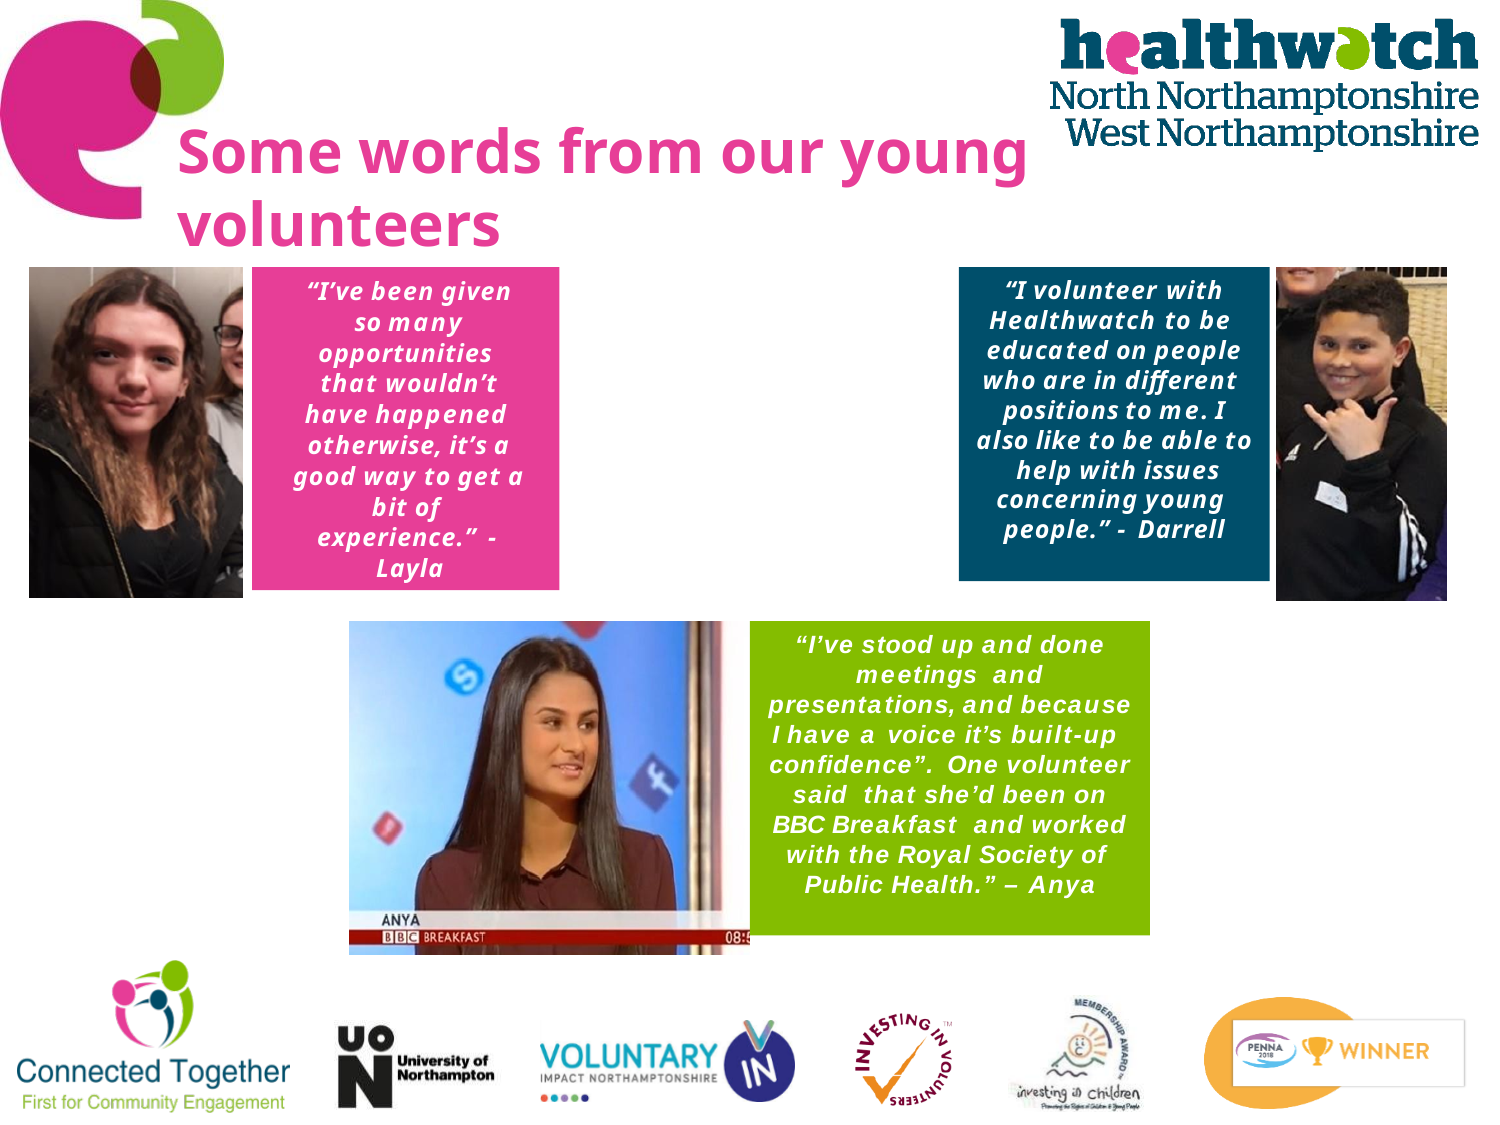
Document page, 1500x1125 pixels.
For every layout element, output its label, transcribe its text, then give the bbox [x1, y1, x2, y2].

picture [29, 266, 243, 598]
picture [349, 620, 750, 955]
picture [1030, 0, 1500, 171]
picture [0, 0, 224, 220]
picture [1204, 997, 1467, 1109]
picture [1321, 92, 1330, 105]
text_box “I’ve been given so many opportunities that wouldn’t have happened otherwise, it’s a good way to get a bit of experience.” - Layla [252, 267, 560, 591]
picture [17, 950, 290, 1123]
picture [1008, 995, 1144, 1112]
picture [326, 1020, 504, 1112]
title Some words from our young volunteers [177, 113, 1362, 197]
text_box “I volunteer with Healthwatch to be educated on people who are in different positions to me. I also like to be able to help with issues concerning young people.” - Darrell [958, 267, 1270, 582]
text_box “I’ve stood up and done meetings and presentations, and because I have a voice it’s built-up confidence”. One volunteer said that she’d been on BBC Breakfast and worked with the Royal Society of Public Health.” – Anya [751, 621, 1150, 936]
picture [1275, 266, 1447, 601]
picture [849, 1006, 955, 1112]
picture [540, 1020, 795, 1102]
